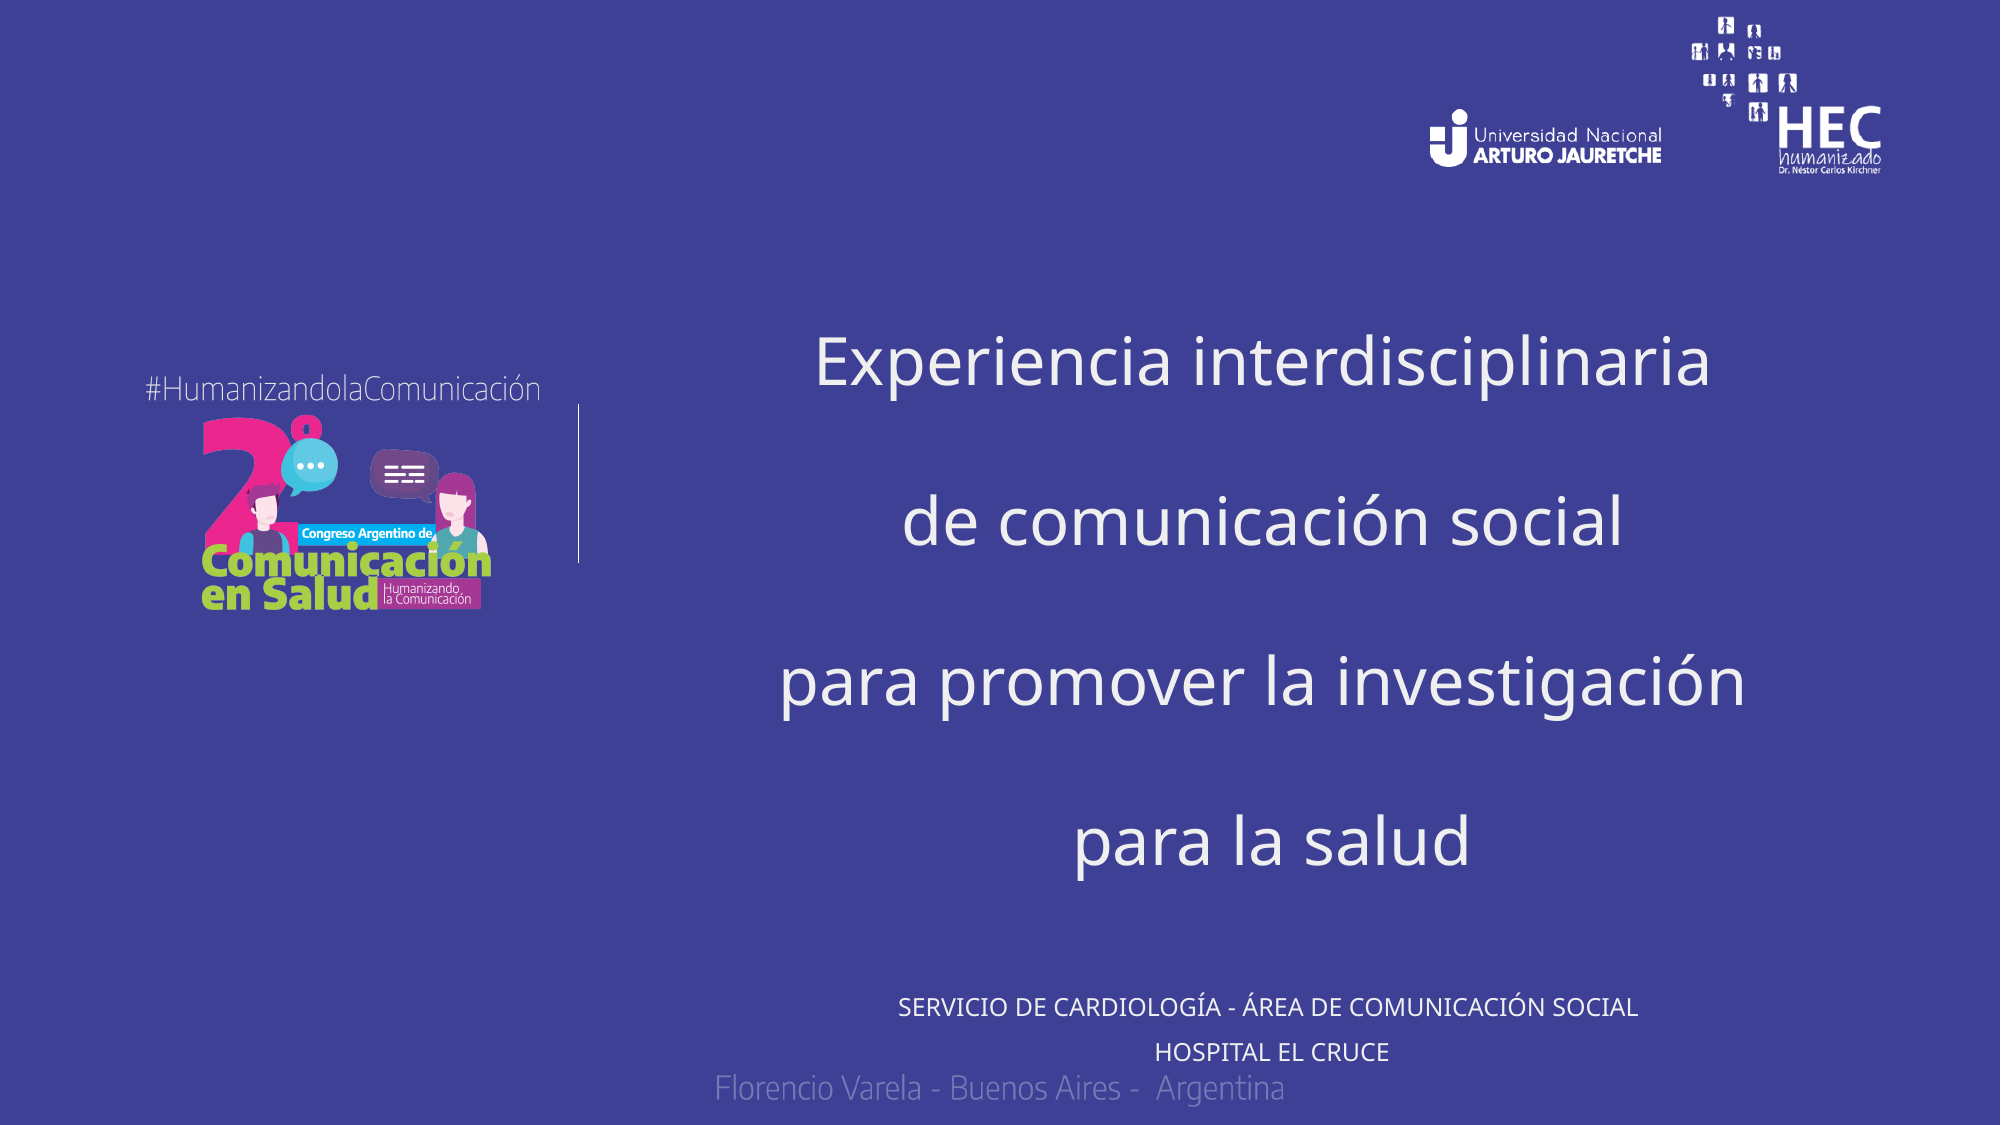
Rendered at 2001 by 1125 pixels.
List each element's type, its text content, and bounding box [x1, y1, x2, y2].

text_box Experiencia interdisciplinaria de comunicación social para promover la investigación para la salud [578, 231, 1967, 887]
text_box SERVICIO DE CARDIOLOGÍA - ÁREA DE COMUNICACIÓN SOCIAL HOSPITAL EL CRUCE [790, 968, 1754, 1074]
picture [146, 373, 540, 610]
picture [717, 1073, 1283, 1107]
picture [1428, 7, 1908, 181]
